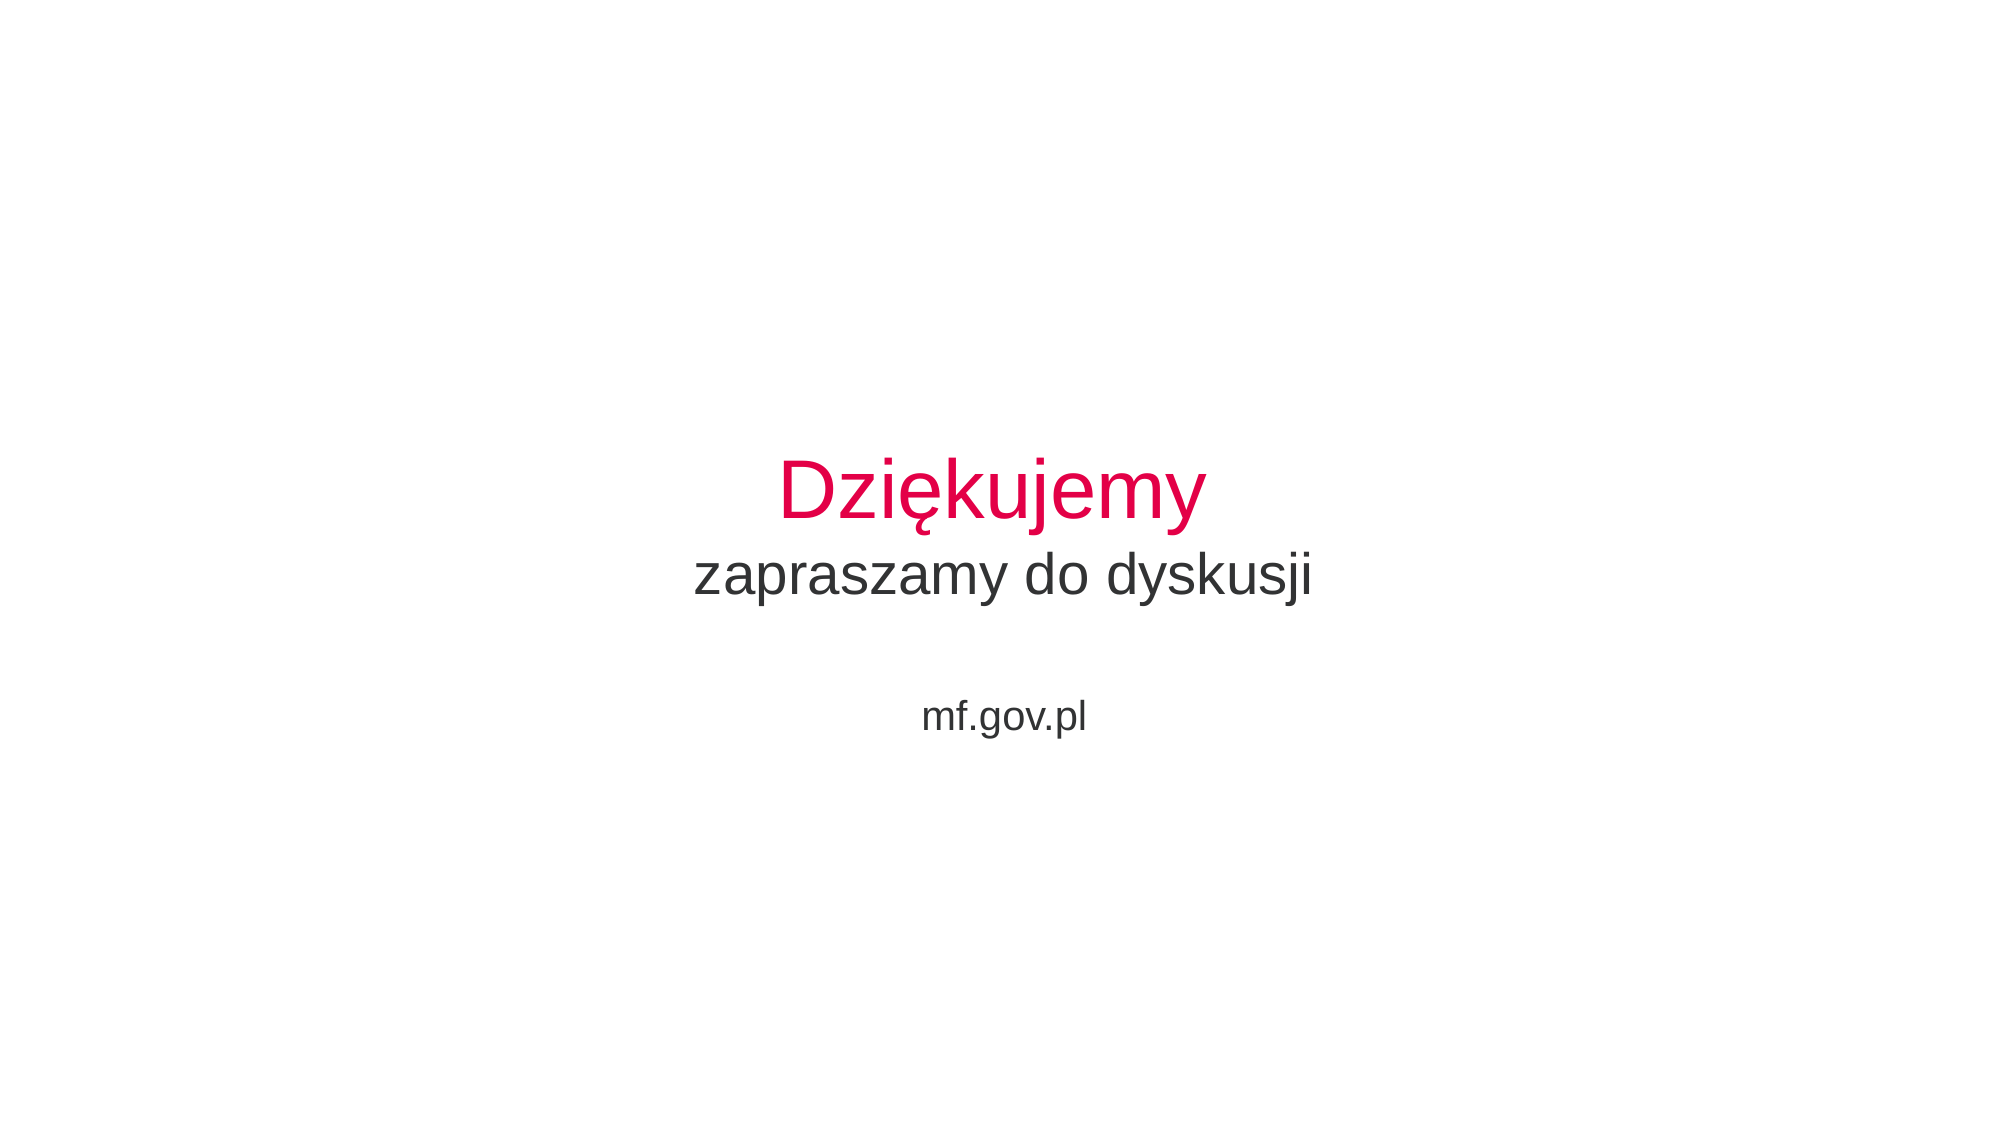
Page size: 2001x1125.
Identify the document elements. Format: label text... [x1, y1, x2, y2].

text_box mf.gov.pl [128, 687, 1881, 866]
text_box Dziękujemy zapraszamy do dyskusji [128, 439, 1881, 550]
